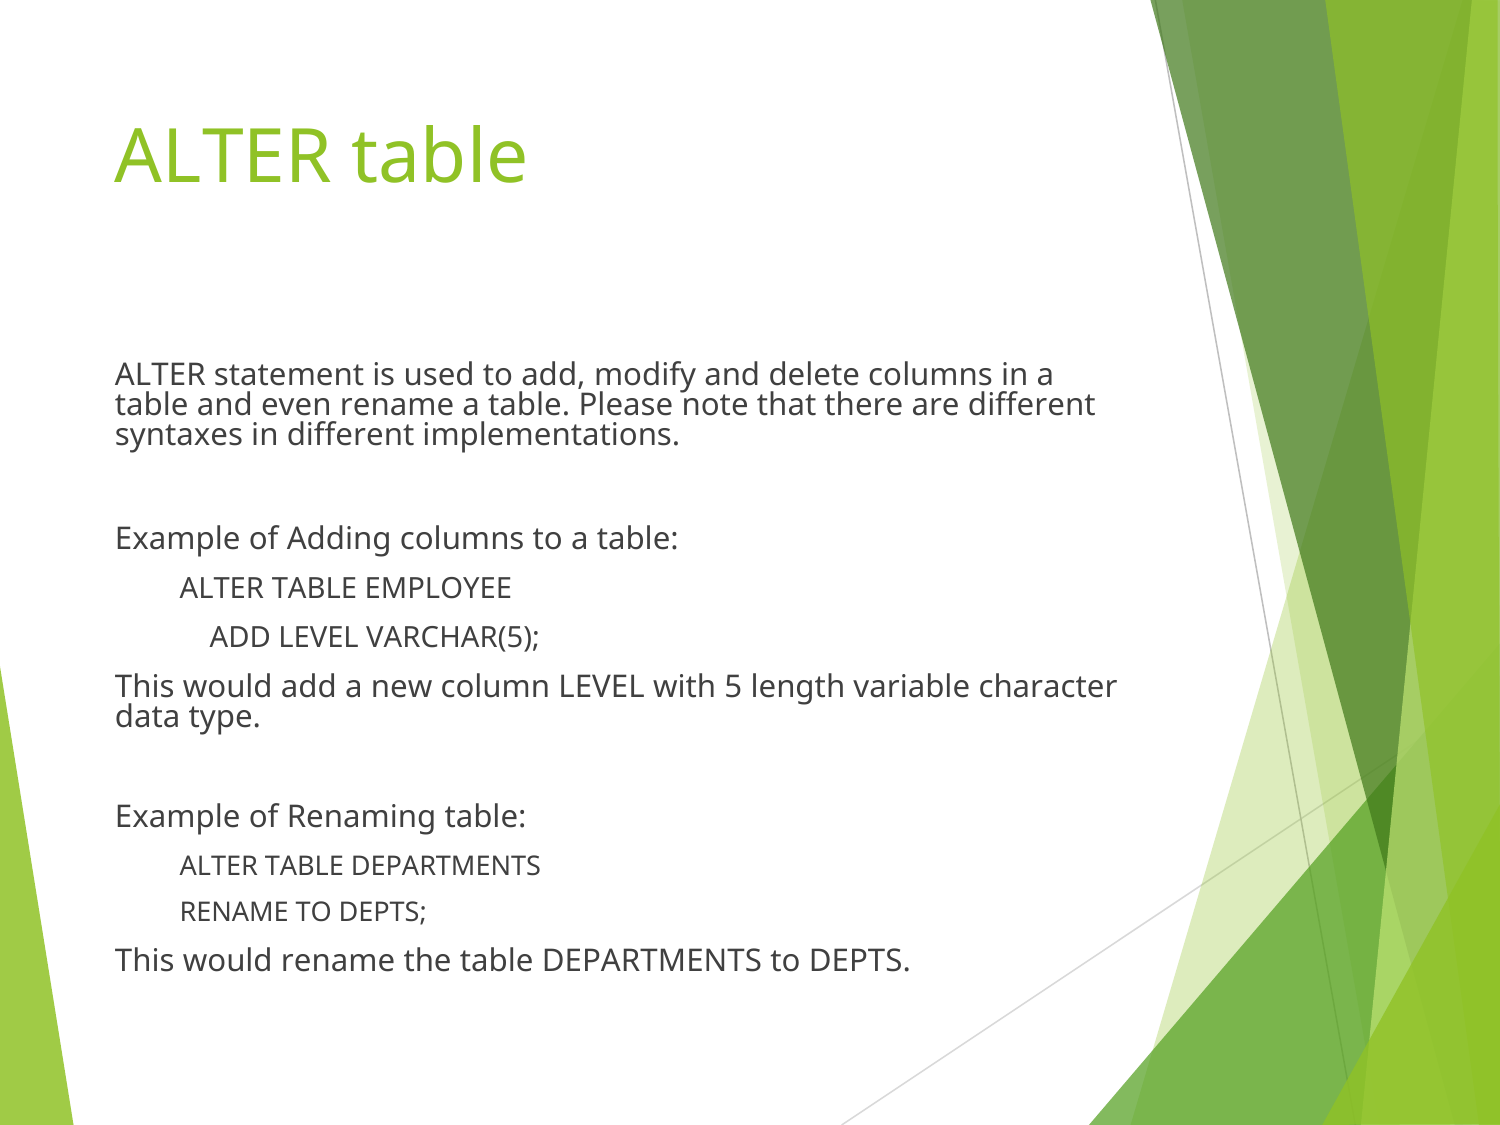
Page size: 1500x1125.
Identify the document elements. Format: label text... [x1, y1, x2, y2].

text_box ALTER statement is used to add, modify and delete columns in a table and even rename a table. Please note that there are different syntaxes in different implementations. Example of Adding columns to a table: ALTER TABLE EMPLOYEE ADD LEVEL VARCHAR(5); This would add a new column LEVEL with 5 length variable character data type. Example of Renaming table: ALTER TABLE DEPARTMENTS RENAME TO DEPTS; This would rename the table DEPARTMENTS to DEPTS. [99, 354, 1142, 992]
title ALTER table [99, 99, 1142, 317]
